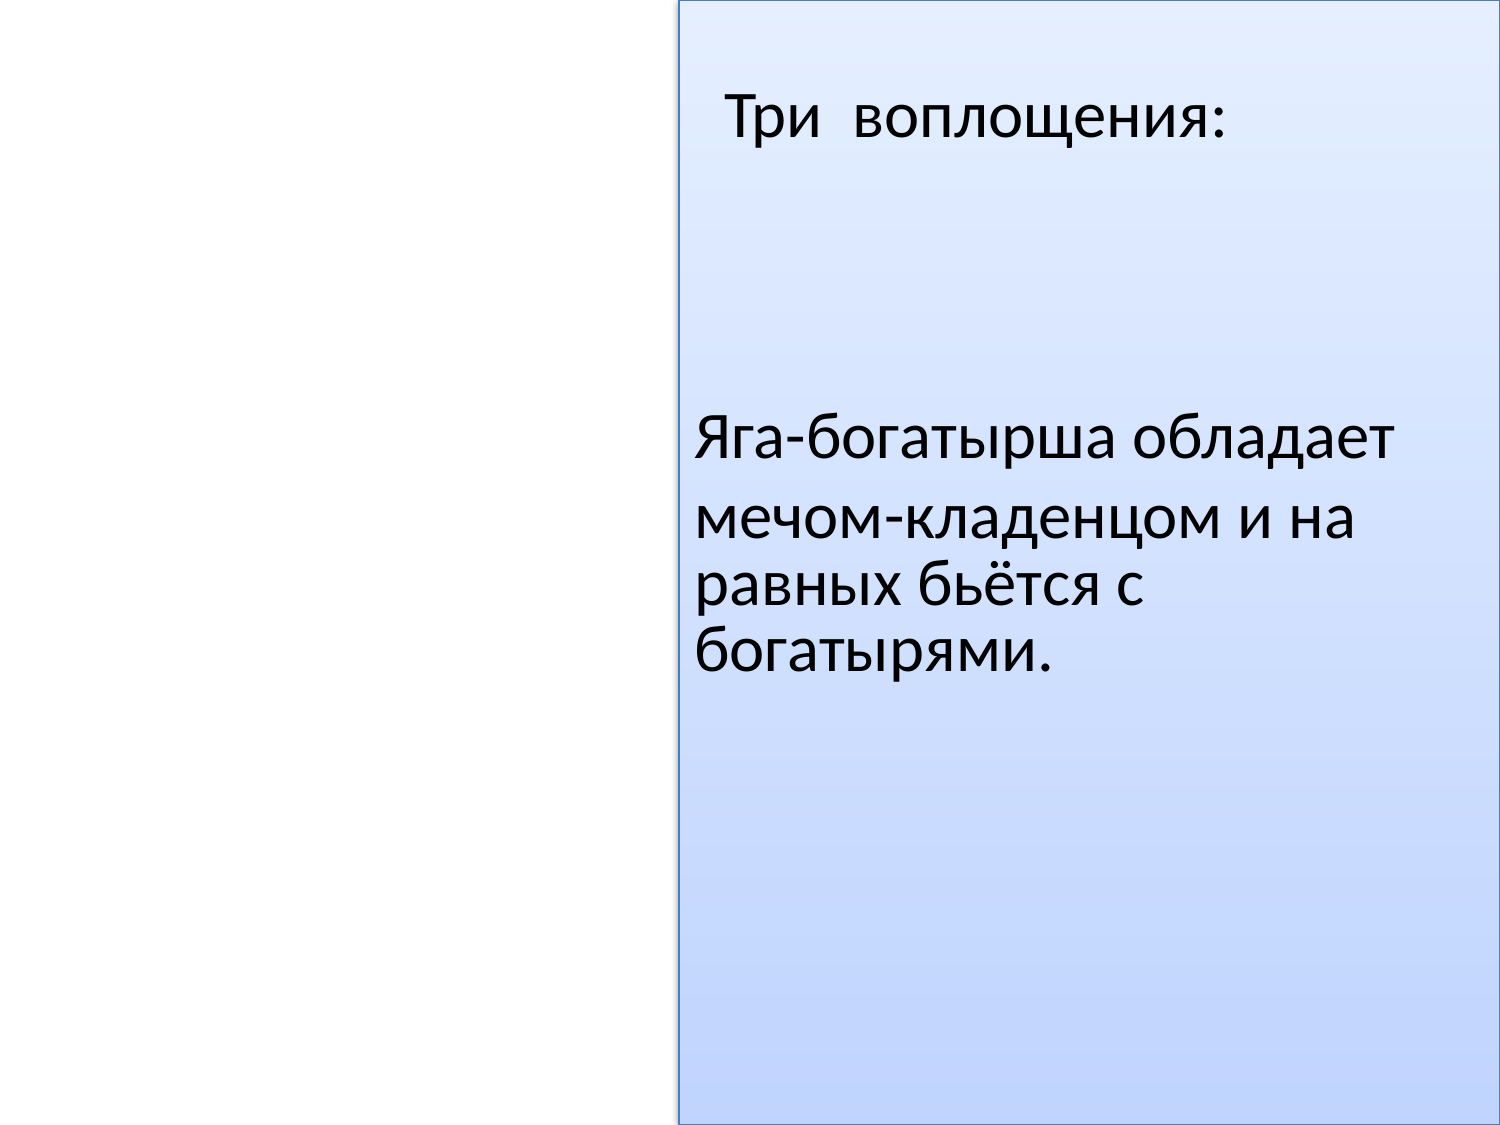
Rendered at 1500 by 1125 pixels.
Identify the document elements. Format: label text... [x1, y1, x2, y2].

list Три воплощения: Яга-богатырша обладает мечом-кладенцом и на равных бьётся с богатырями. [681, 0, 1500, 1125]
picture [0, 0, 680, 1125]
